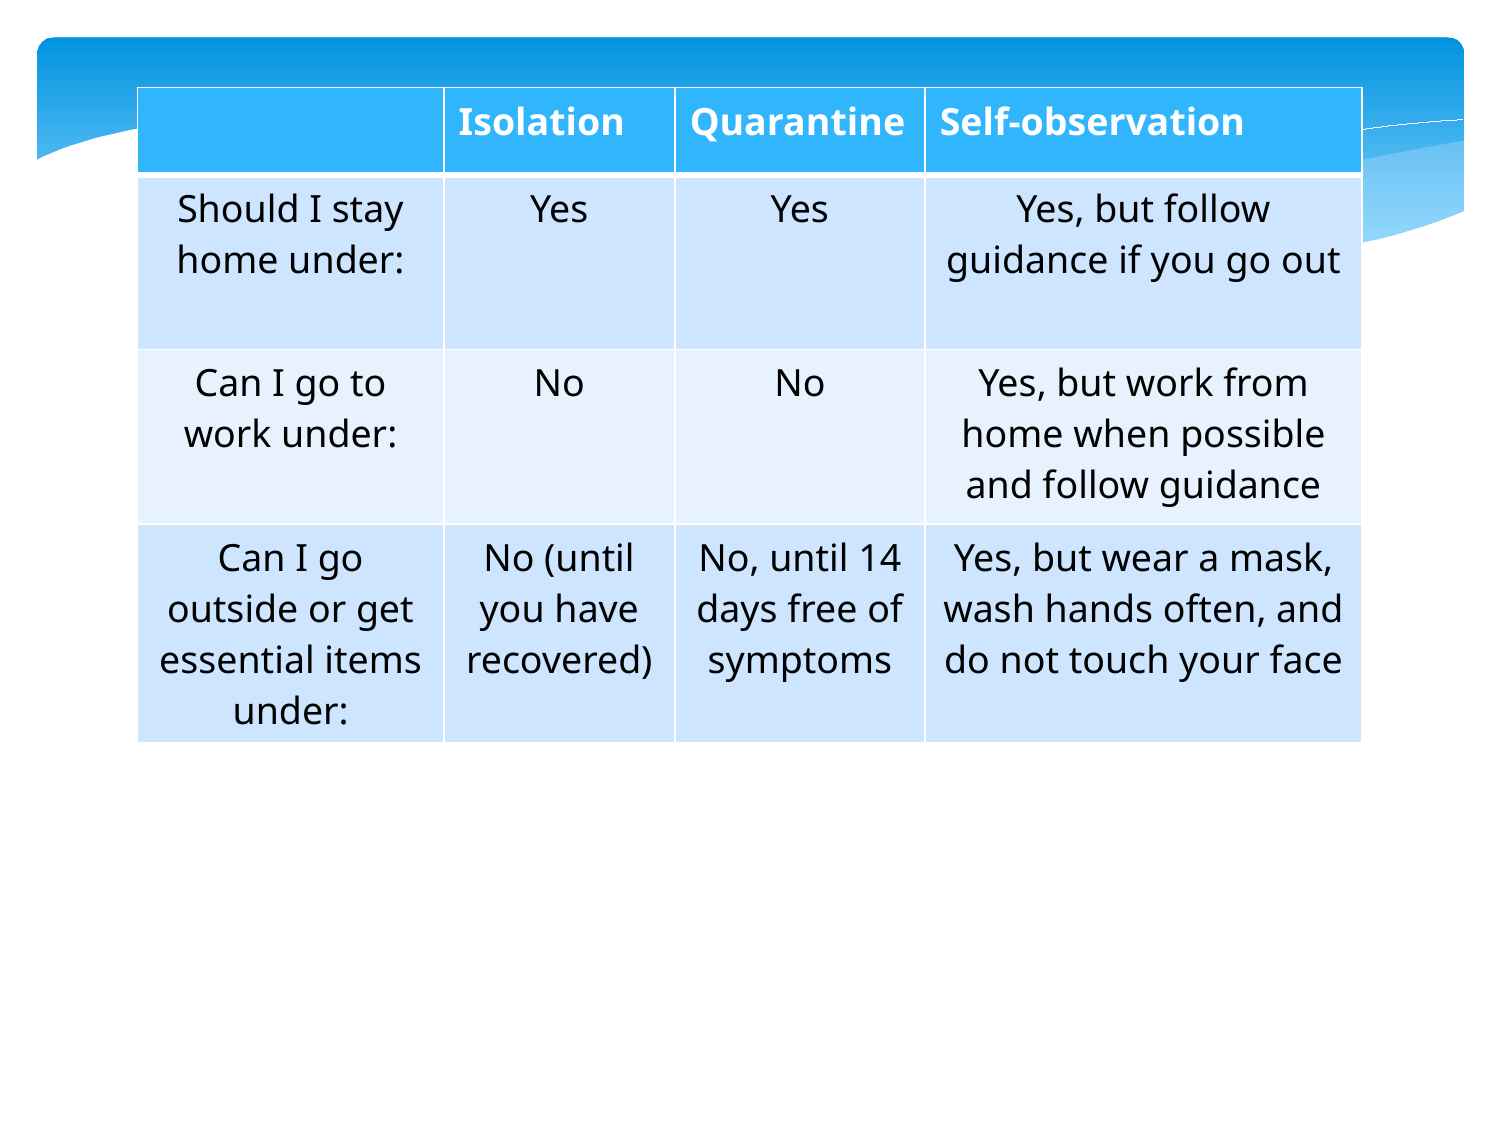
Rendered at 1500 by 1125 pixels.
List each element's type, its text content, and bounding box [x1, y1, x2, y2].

table_cell Can I go to work under: [138, 350, 443, 523]
table_cell Yes, but work from home when possible and follow guidance [926, 350, 1361, 523]
table_header Quarantine [676, 88, 924, 172]
table_cell Should I stay home under: [138, 178, 443, 349]
table_header Isolation [445, 88, 674, 172]
table_cell Yes [676, 178, 924, 349]
table_cell No [445, 350, 674, 523]
table_cell No [676, 350, 924, 523]
table_cell Yes [445, 178, 674, 349]
table_header [138, 88, 443, 172]
table_cell Yes, but follow guidance if you go out [926, 178, 1361, 349]
table_cell Can I go outside or get essential items under: [138, 525, 443, 742]
table_header Self-observation [926, 88, 1361, 172]
table_cell No (until you have recovered) [445, 525, 674, 742]
table_cell No, until 14 days free of symptoms [676, 525, 924, 742]
table_cell Yes, but wear a mask, wash hands often, and do not touch your face [926, 525, 1361, 742]
